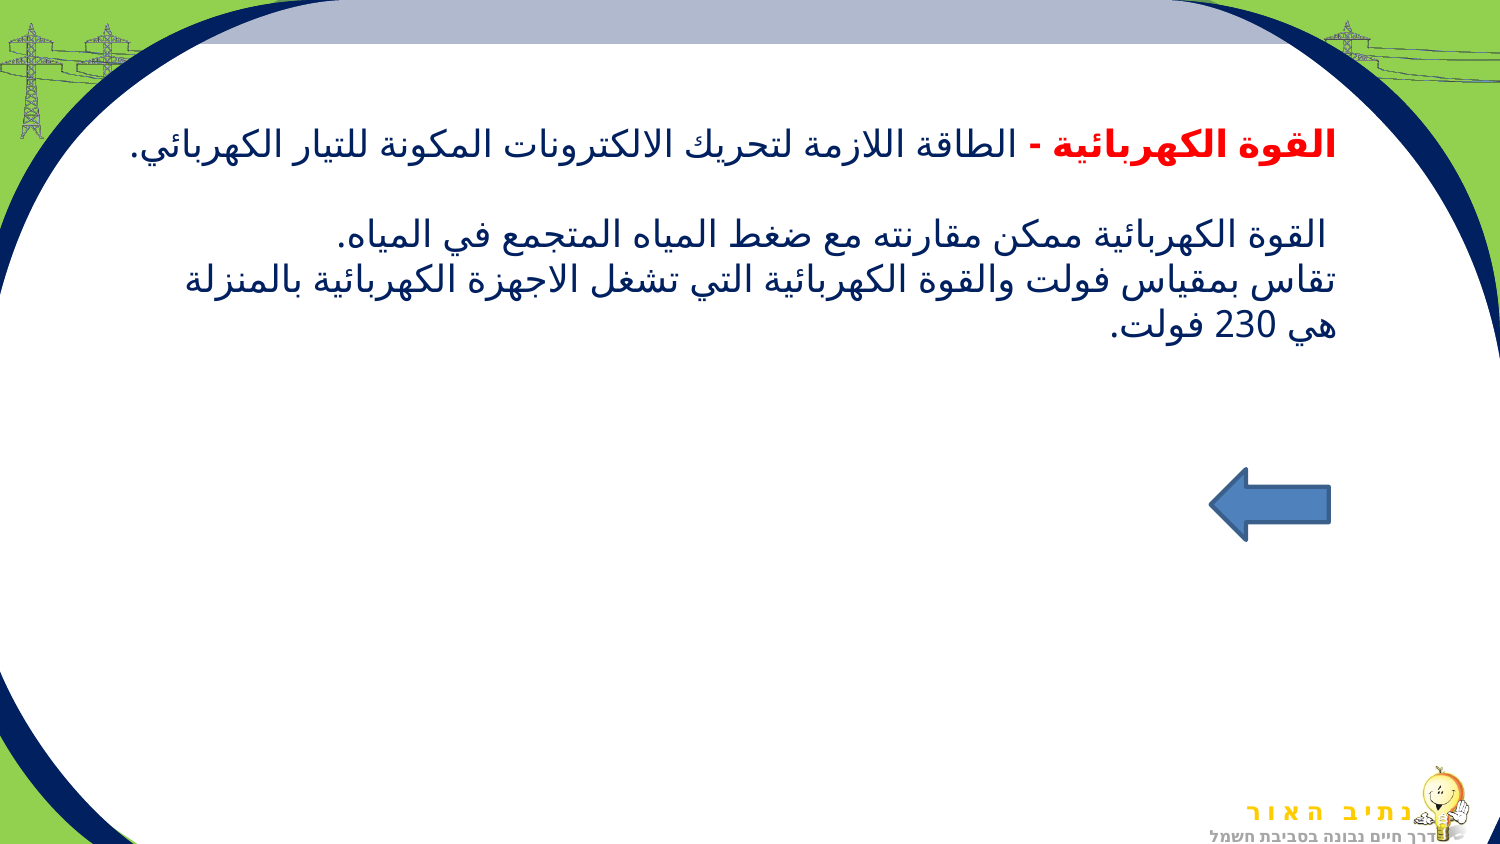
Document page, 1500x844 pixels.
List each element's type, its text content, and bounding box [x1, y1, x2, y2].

title القوة الكهربائية - الطاقة اللازمة لتحريك الالكترونات المكونة للتيار الكهربائي. القوة الكهربائية ممكن مقارنته مع ضغط المياه المتجمع في المياه. تقاس بمقياس فولت والقوة الكهربائية التي تشغل الاجهزة الكهربائية بالمنزلة هي 230 فولت. [112, 67, 1353, 349]
picture [1411, 763, 1471, 844]
picture [1316, 20, 1500, 135]
text_box [1208, 467, 1331, 542]
picture [0, 23, 195, 139]
